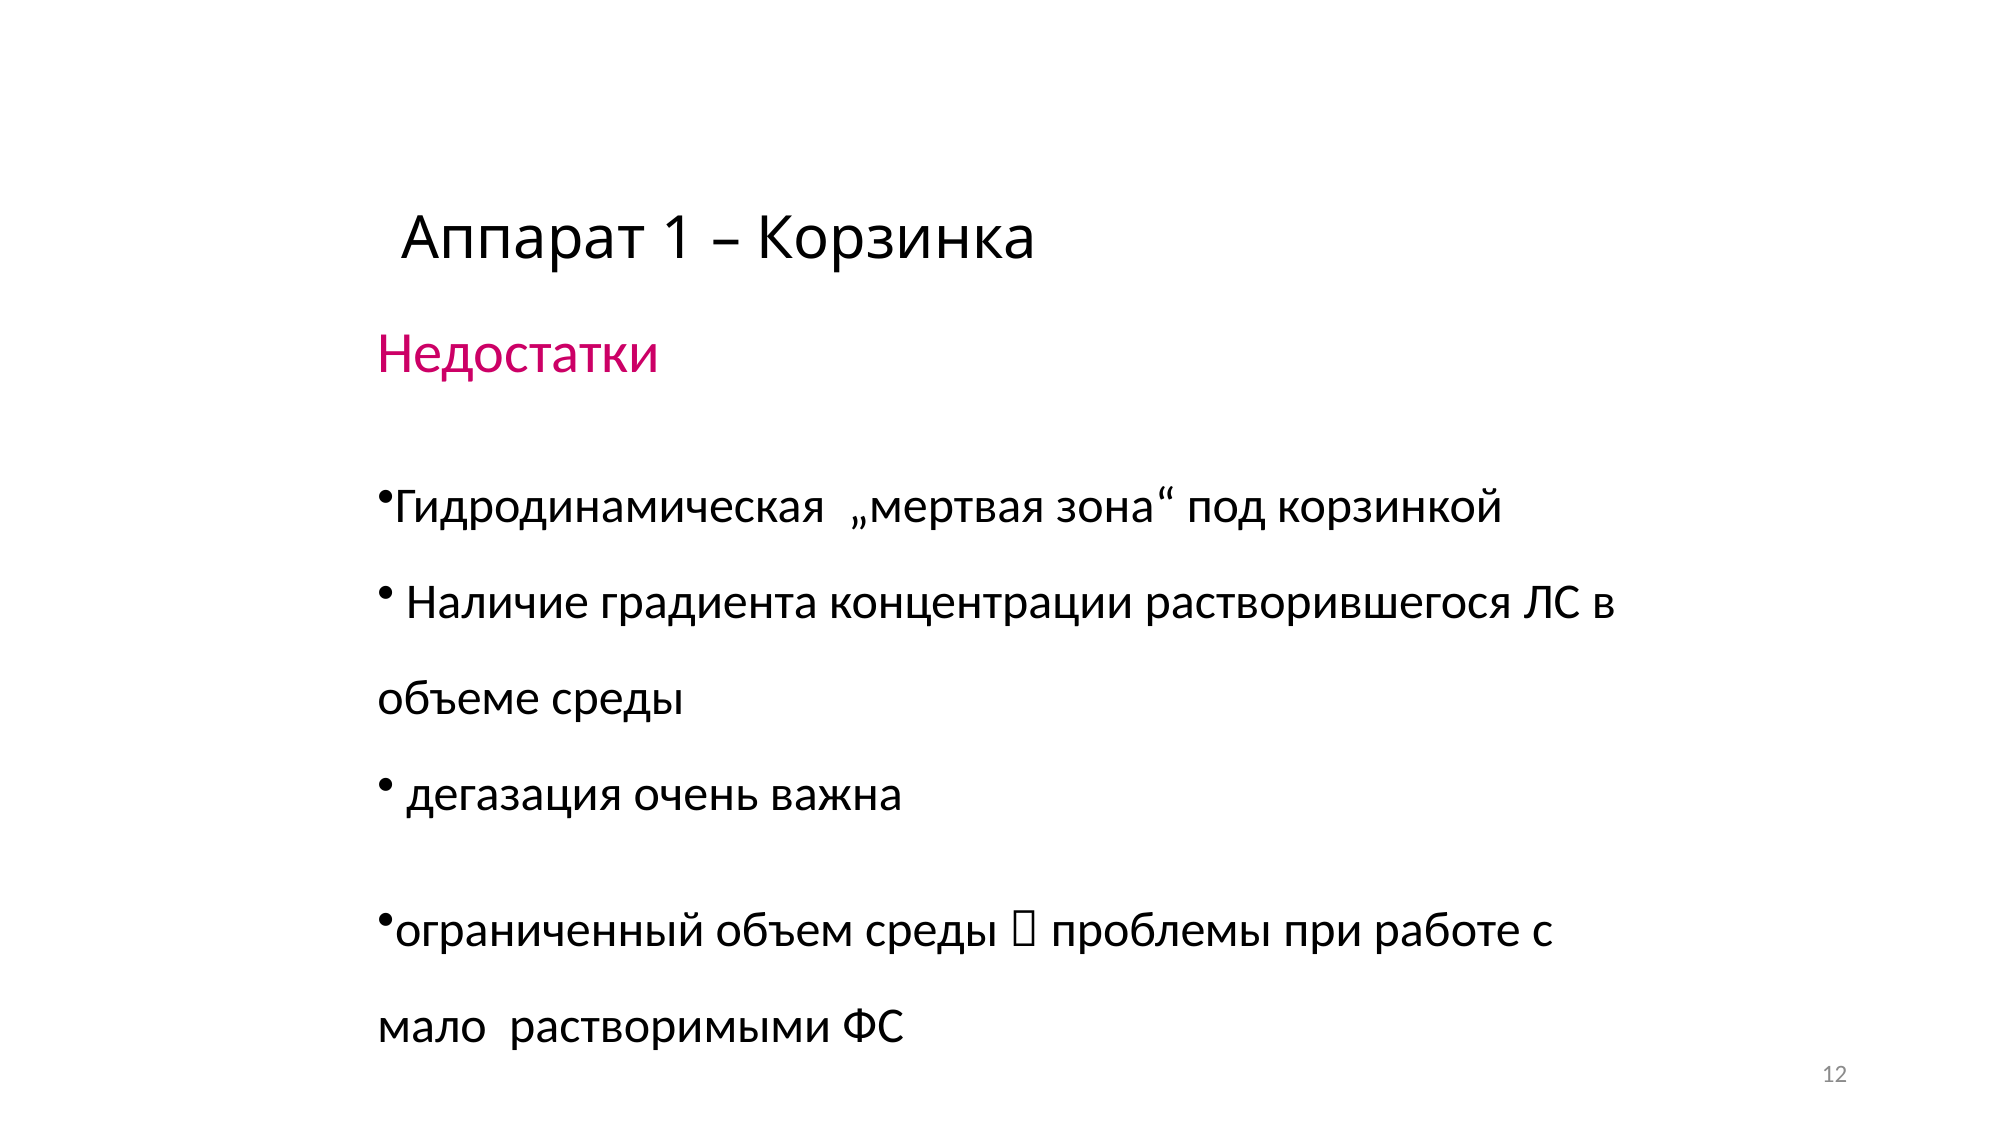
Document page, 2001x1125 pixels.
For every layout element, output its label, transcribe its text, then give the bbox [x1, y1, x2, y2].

list Недостатки Гидродинамическая „мертвая зона“ под корзинкой Наличие градиента концентрации растворившегося ЛС в объеме среды дегазация очень важна ограниченный объем среды  проблемы при работе с мало растворимыми ФС [362, 314, 1657, 1067]
slide_number 12 [1412, 1042, 1863, 1103]
title Аппарат 1 – Корзинка [386, 200, 1614, 280]
